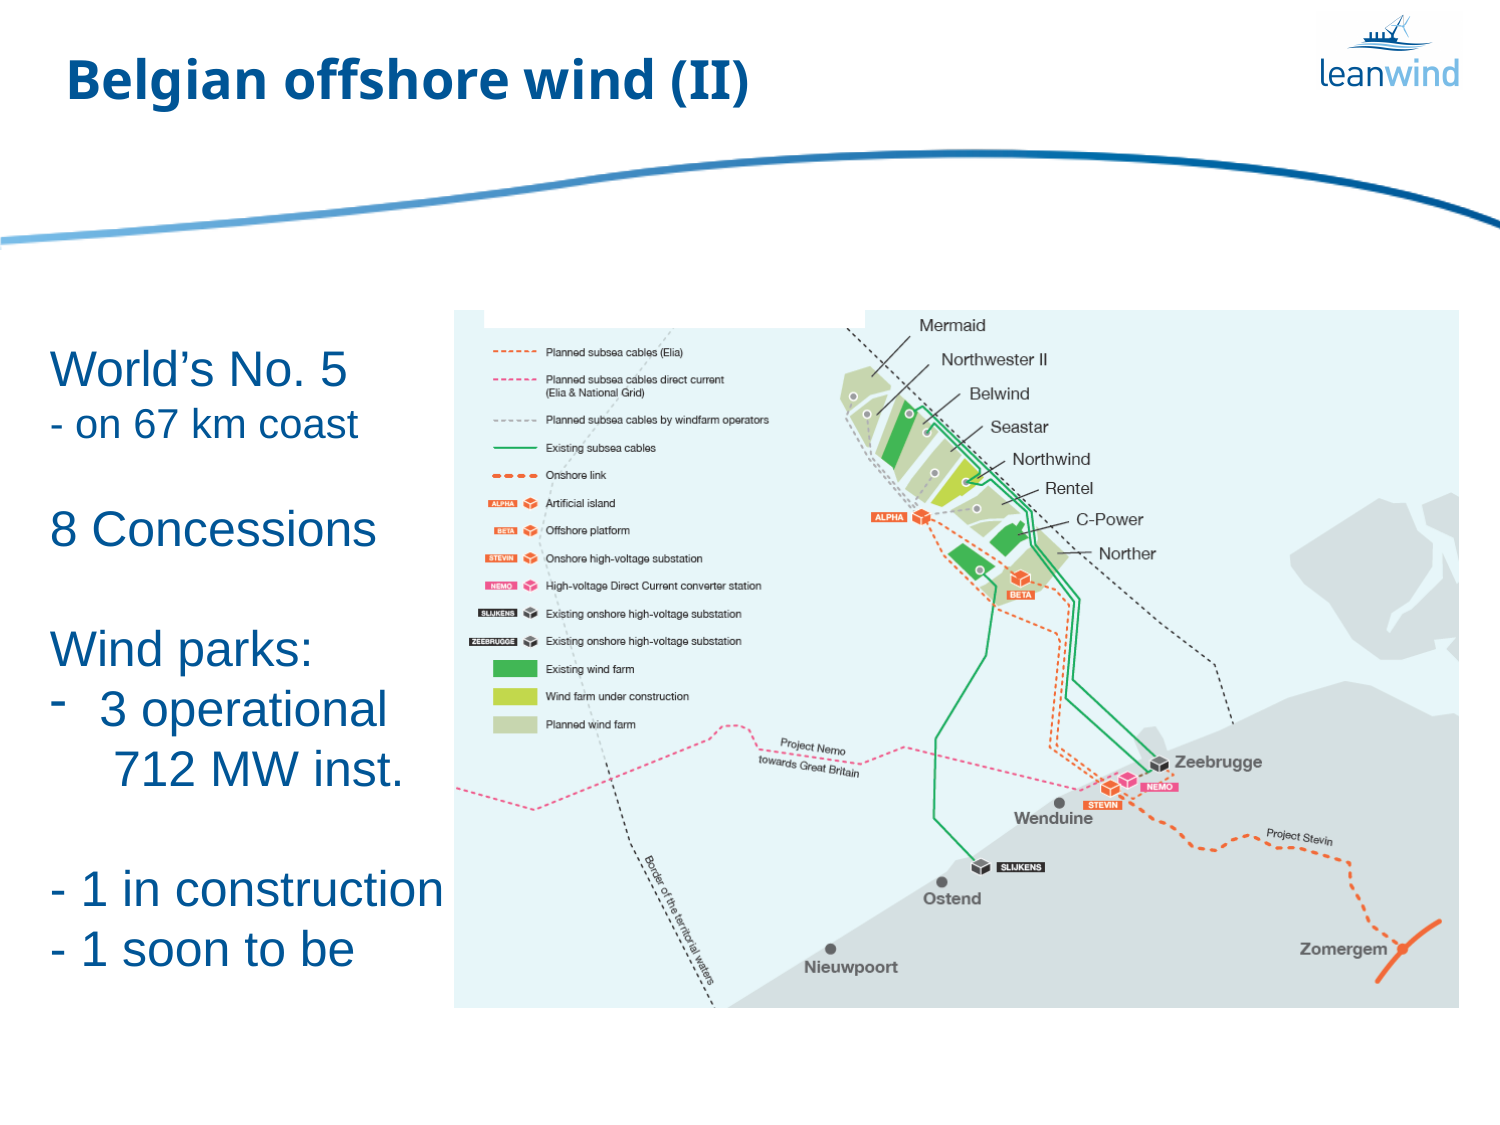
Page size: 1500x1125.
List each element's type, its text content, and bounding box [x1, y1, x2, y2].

text_box World’s No. 5 - on 67 km coast 8 Concessions Wind parks: 3 operational 712 MW inst. - 1 in construction - 1 soon to be [35, 329, 449, 985]
title Belgian offshore wind (II) [49, 37, 777, 174]
picture [454, 310, 1459, 1009]
picture [1316, 11, 1463, 90]
